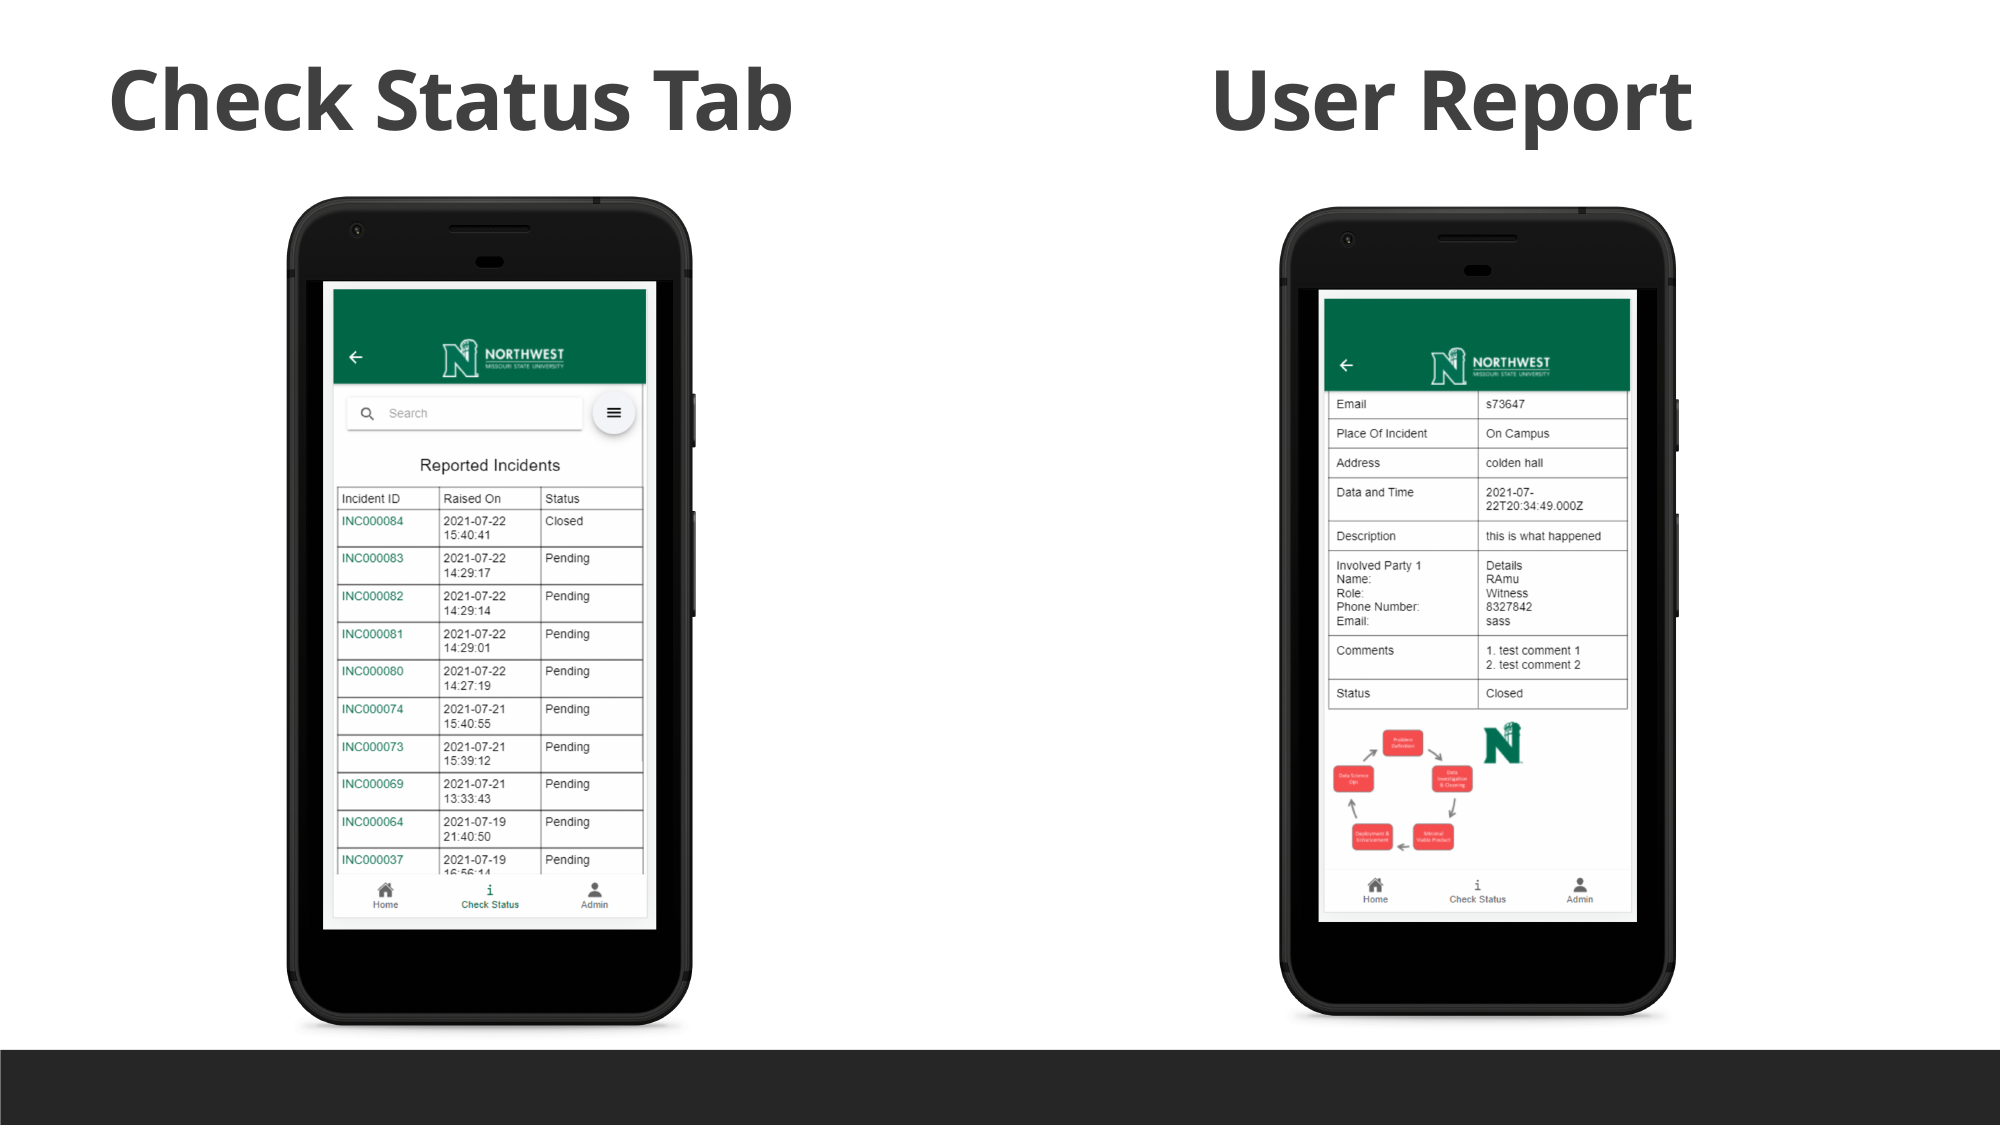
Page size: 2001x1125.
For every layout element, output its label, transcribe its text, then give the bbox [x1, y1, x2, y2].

picture [0, 127, 982, 1112]
text_box Check Status Tab [92, 39, 837, 124]
picture [999, 138, 1960, 1101]
text_box User Report [1194, 39, 1908, 135]
